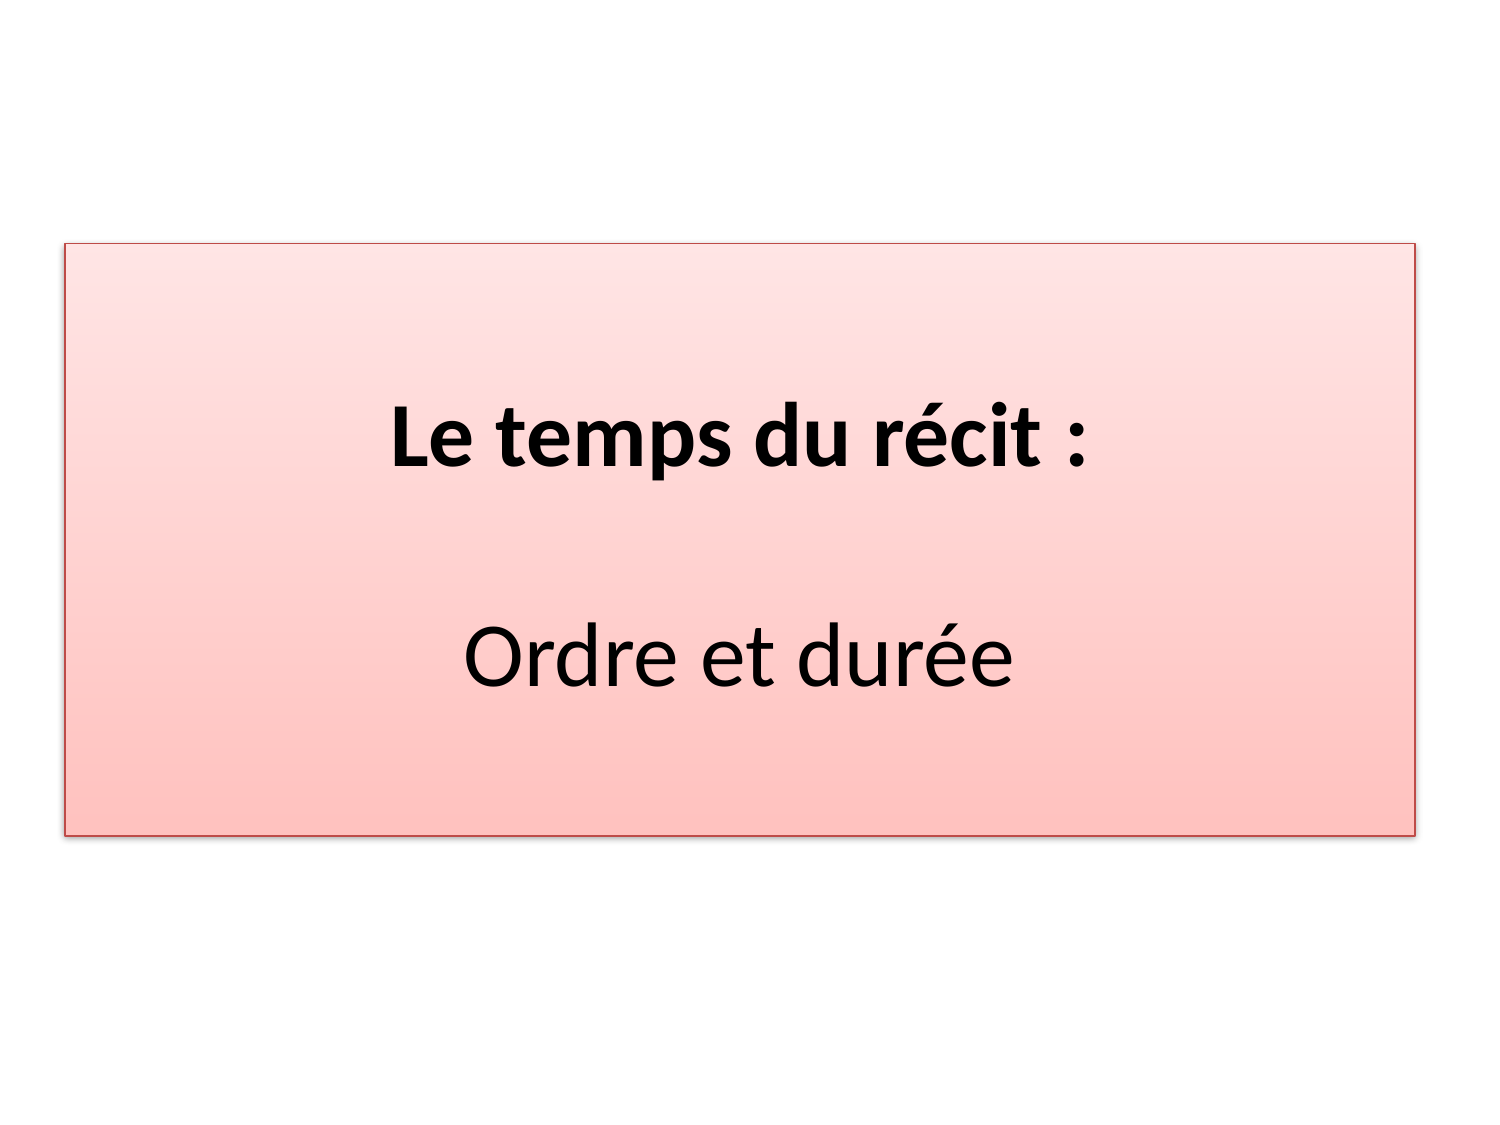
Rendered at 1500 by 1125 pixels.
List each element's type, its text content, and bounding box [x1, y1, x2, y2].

title Le temps du récit : Ordre et durée [64, 243, 1416, 837]
